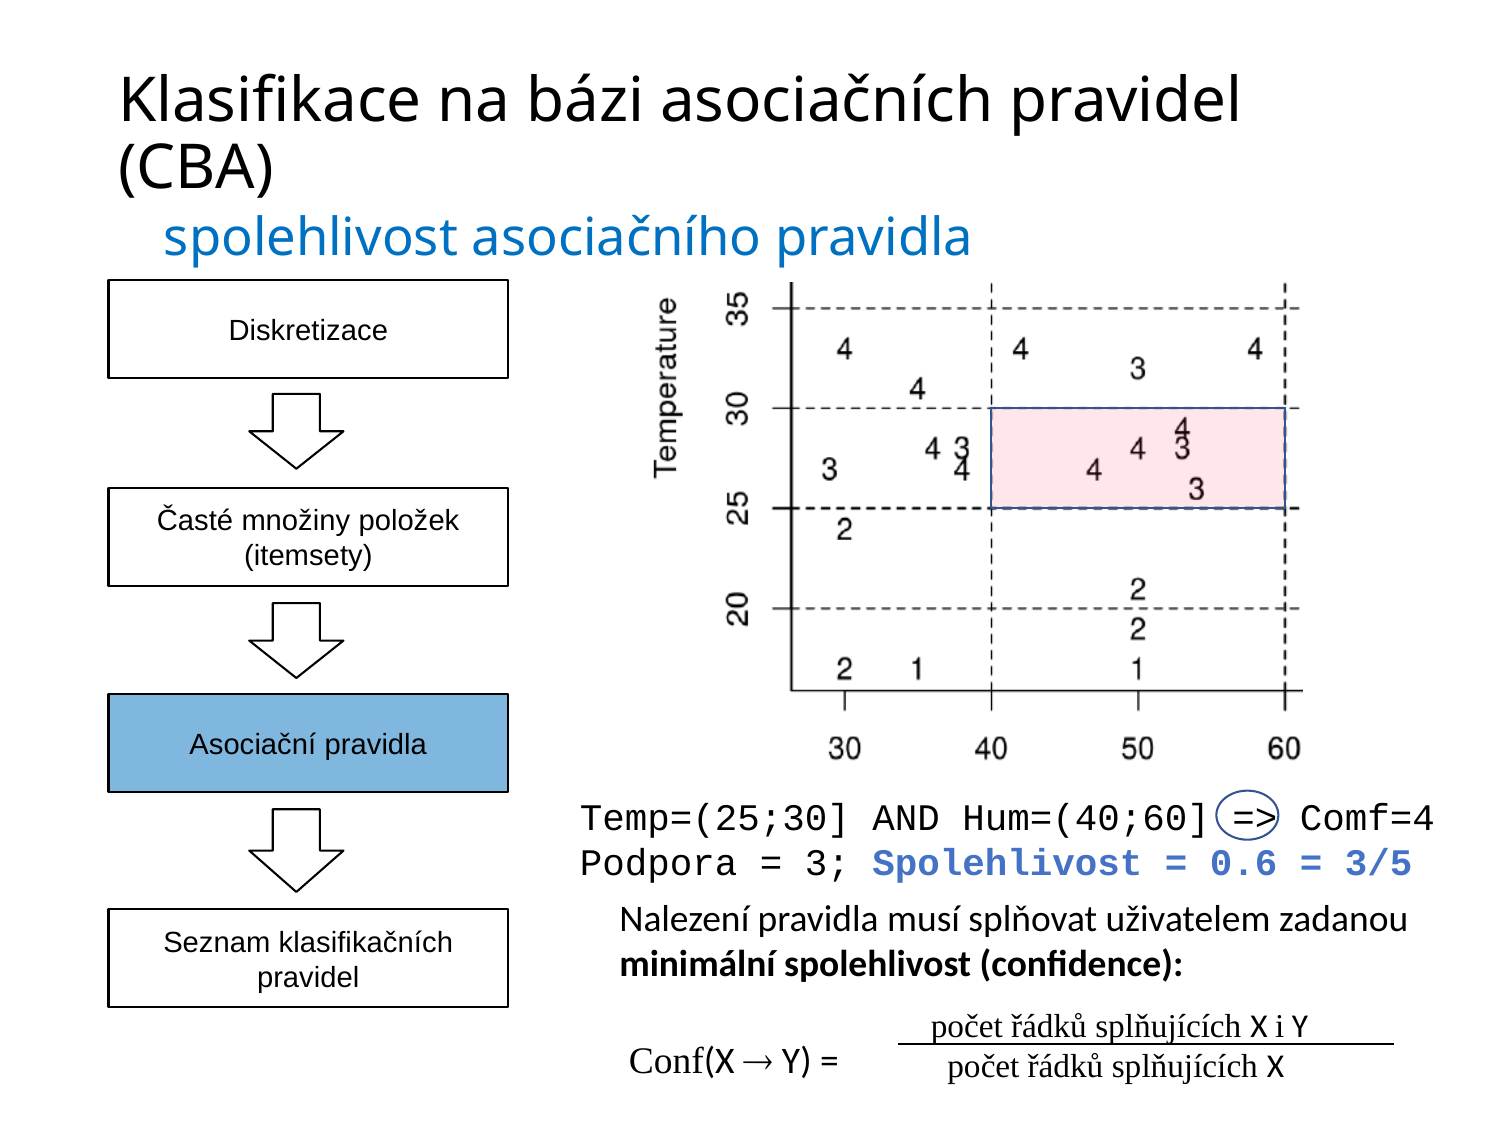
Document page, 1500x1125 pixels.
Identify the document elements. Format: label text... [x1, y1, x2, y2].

text_box Asociační pravidla [107, 693, 509, 793]
title Klasifikace na bázi asociačních pravidel (CBA) spolehlivost asociačního pravidla [103, 59, 1397, 278]
picture [641, 282, 1303, 784]
text_box Conf(X  Y) = [614, 1006, 859, 1089]
text_box [248, 392, 345, 470]
text_box [1215, 789, 1280, 841]
text_box Diskretizace [107, 279, 509, 379]
text_box Temp=(25;30] AND Hum=(40;60] => Comf=4 Podpora = 3; Spolehlivost = 0.6 = 3/5 [565, 785, 1500, 891]
text_box [248, 808, 345, 893]
text_box Seznam klasifikačních pravidel [107, 908, 509, 1008]
text_box Nalezení pravidla musí splňovat uživatelem zadanou minimální spolehlivost (confidence): [604, 886, 1500, 991]
text_box počet řádků splňujících X i Y počet řádků splňujících X [859, 996, 1380, 1092]
text_box Časté množiny položek (itemsety) [107, 487, 509, 587]
text_box [248, 602, 345, 679]
